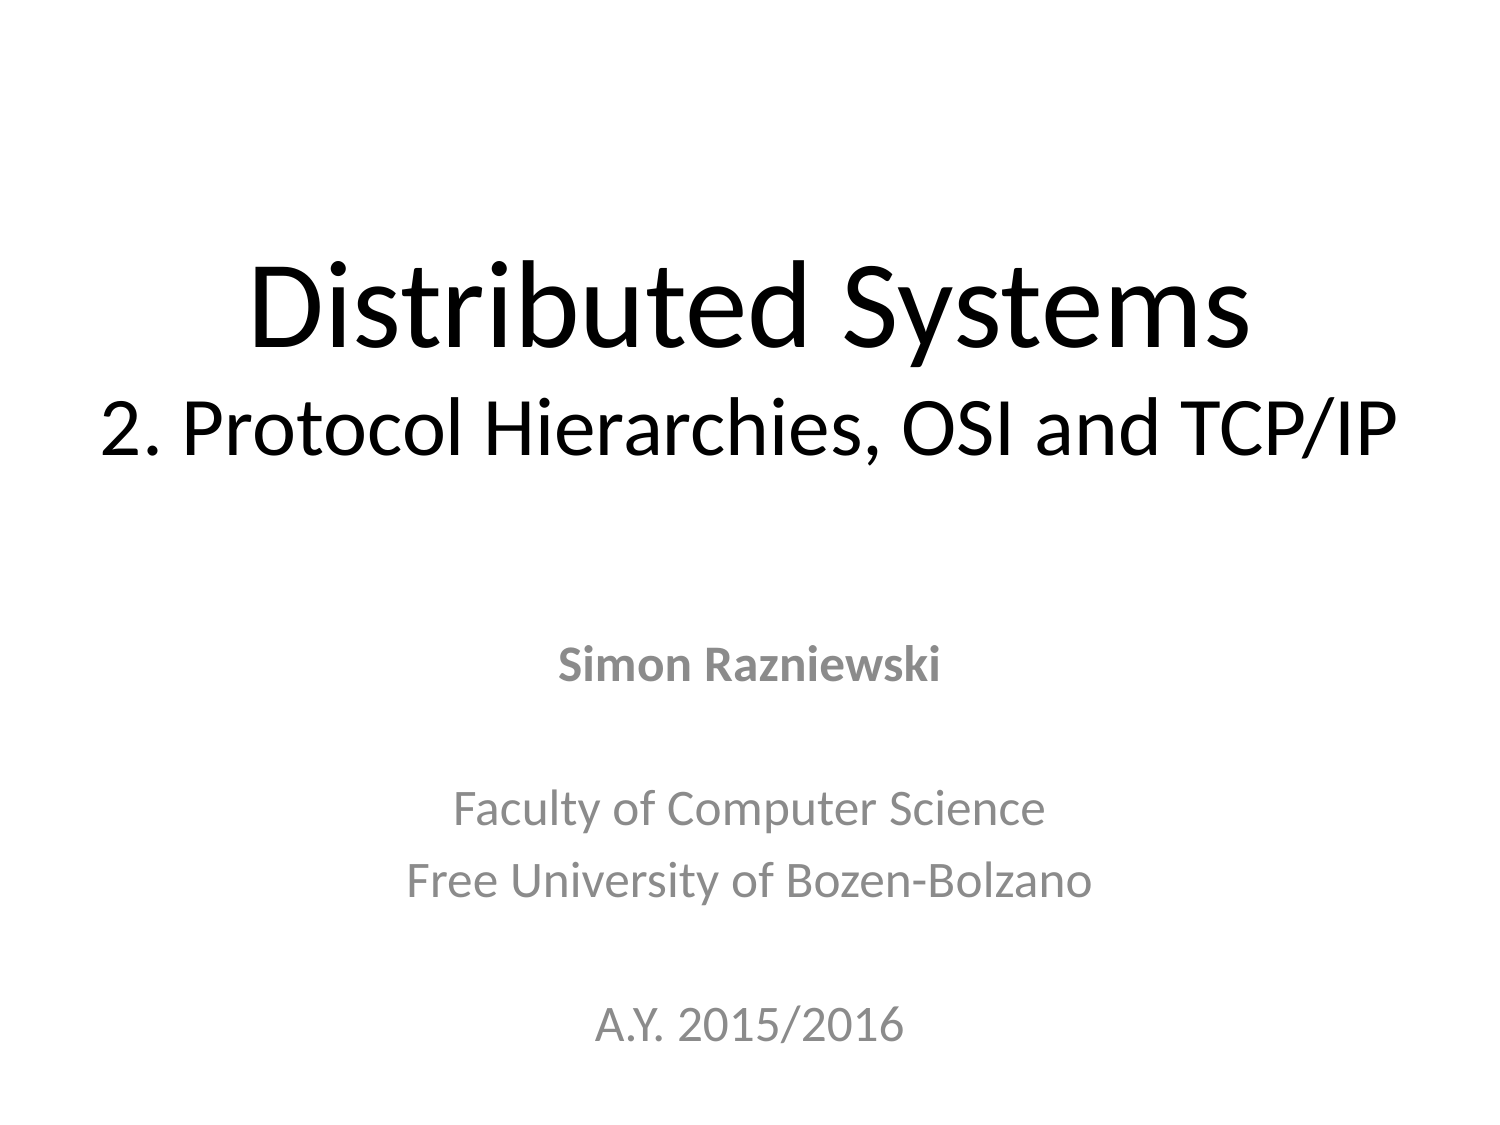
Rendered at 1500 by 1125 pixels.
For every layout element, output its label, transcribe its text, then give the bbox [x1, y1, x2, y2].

text_box Simon Razniewski Faculty of Computer Science Free University of Bozen-Bolzano A.Y. 2015/2016 [224, 623, 1275, 1063]
title Distributed Systems 2. Protocol Hierarchies, OSI and TCP/IP [41, 253, 1459, 591]
